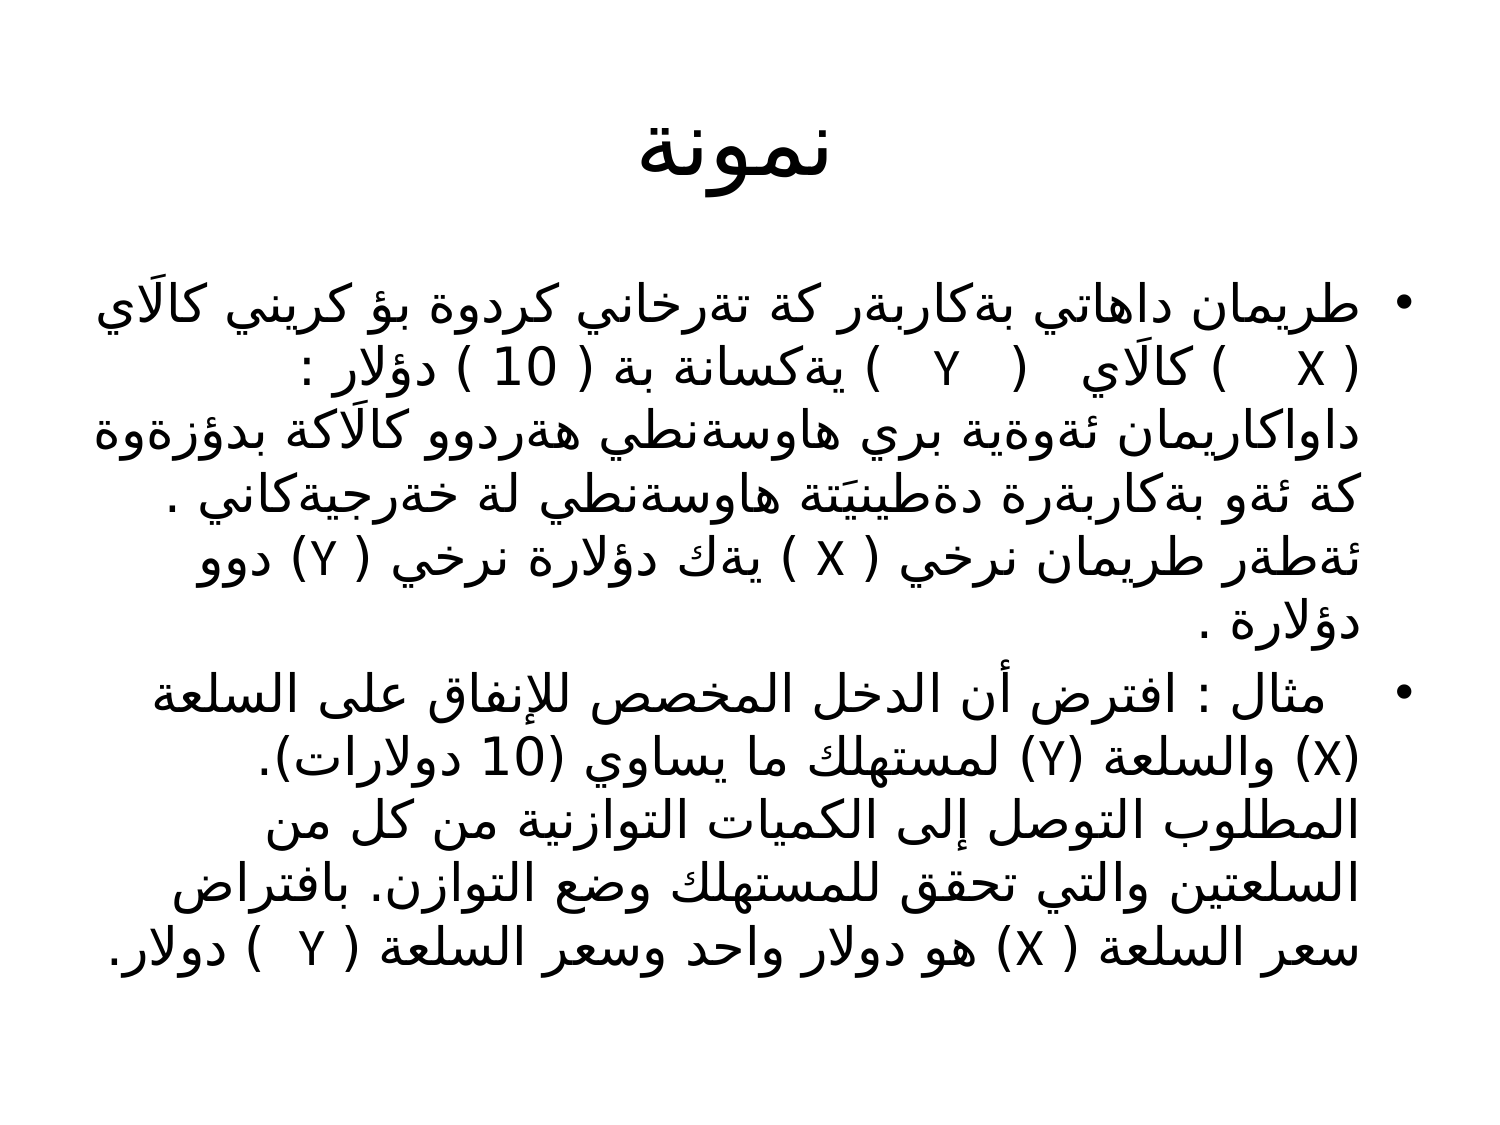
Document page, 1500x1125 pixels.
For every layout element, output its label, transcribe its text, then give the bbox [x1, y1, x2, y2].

title نمونة [75, 45, 1425, 233]
list طريمان داهاتي بةكاربةر كة تةرخاني كردوة بؤ كريني كالَاي ( X ) كالَاي ( Y ) يةكسانة بة ( 10 ) دؤلار : داواكاريمان ئةوةية بري هاوسةنطي هةردوو كالَاكة بدؤزةوة كة ئةو بةكاربةرة دةطينيَتة هاوسةنطي لة خةرجيةكاني . ئةطةر طريمان نرخي ( X ) يةك دؤلارة نرخي ( Y) دوو دؤلارة . مثال : افترض أن الدخل المخصص للإنفاق على السلعة (X) والسلعة (Y) لمستهلك ما يساوي (10 دولارات). المطلوب التوصل إلى الكميات التوازنية من كل من السلعتين والتي تحقق للمستهلك وضع التوازن. بافتراض سعر السلعة ( X) هو دولار واحد وسعر السلعة ( Y ) دولار. [75, 262, 1425, 1005]
